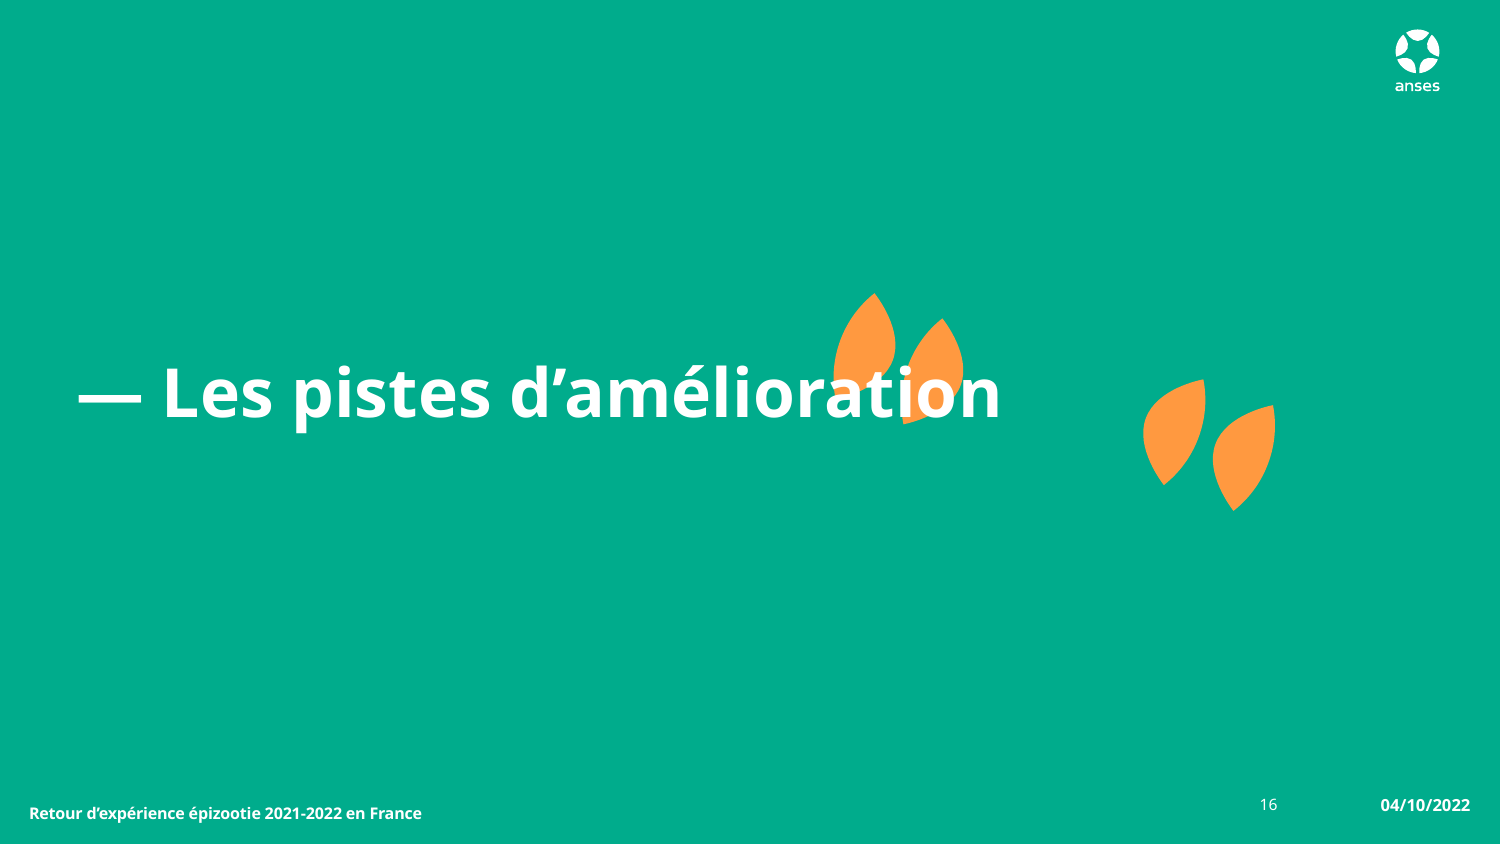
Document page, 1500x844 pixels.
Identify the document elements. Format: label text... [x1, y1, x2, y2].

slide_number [1293, 787, 1486, 822]
title — Les pistes d’amélioration [58, 120, 1442, 730]
slide_number 16 [1070, 787, 1293, 822]
footer Retour d’expérience épizootie 2021-2022 en France [14, 795, 521, 831]
